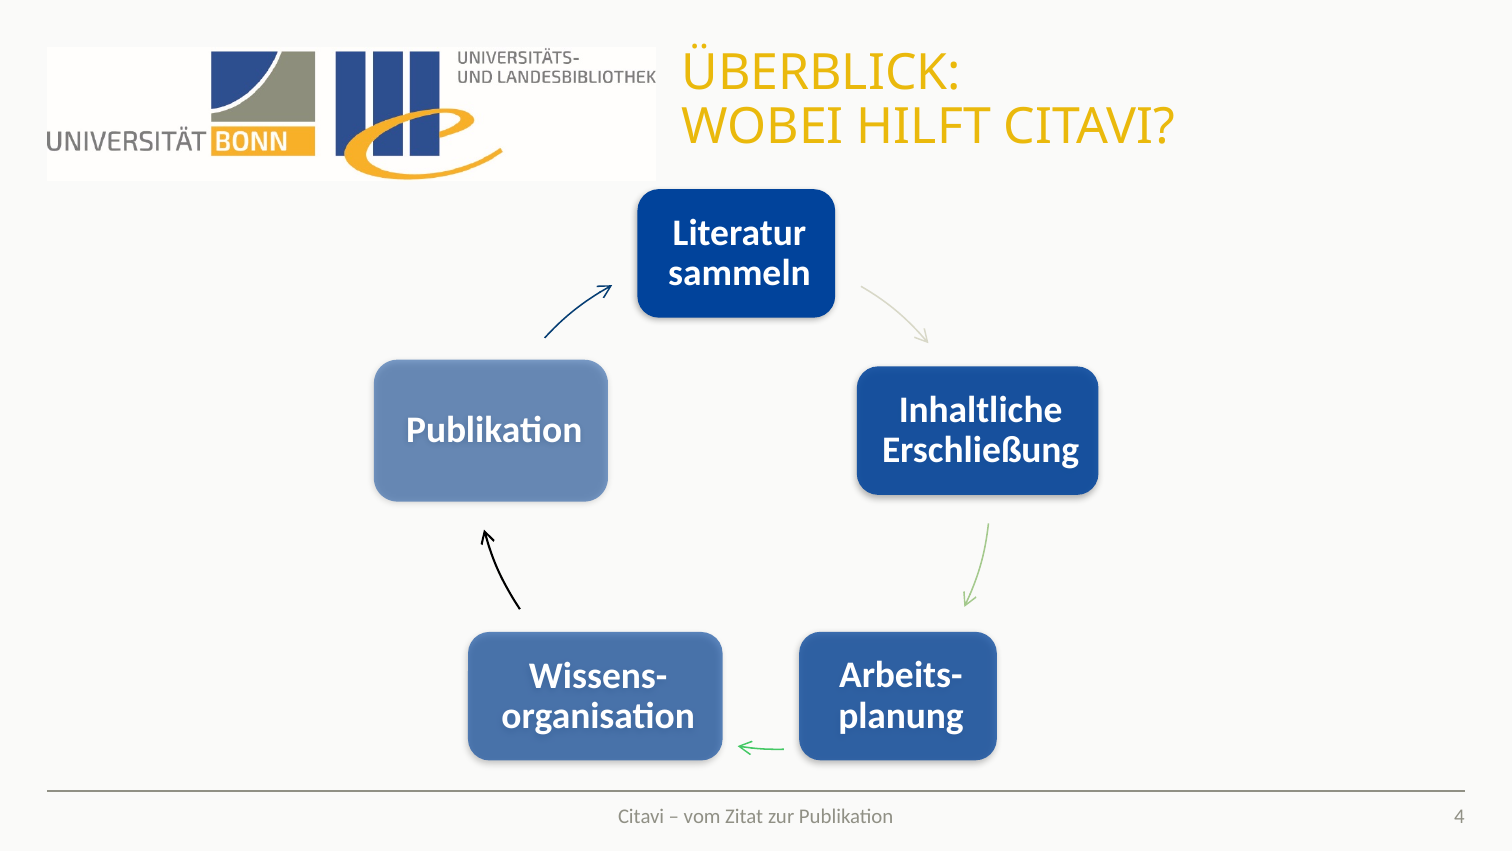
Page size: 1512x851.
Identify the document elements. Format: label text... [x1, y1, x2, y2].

footer Citavi – vom Zitat zur Publikation [342, 800, 1170, 839]
title Überblick: wobei hilft Citavi? [681, 47, 1489, 154]
slide_number 4 [1370, 791, 1465, 839]
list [46, 188, 1430, 792]
picture [47, 47, 656, 181]
